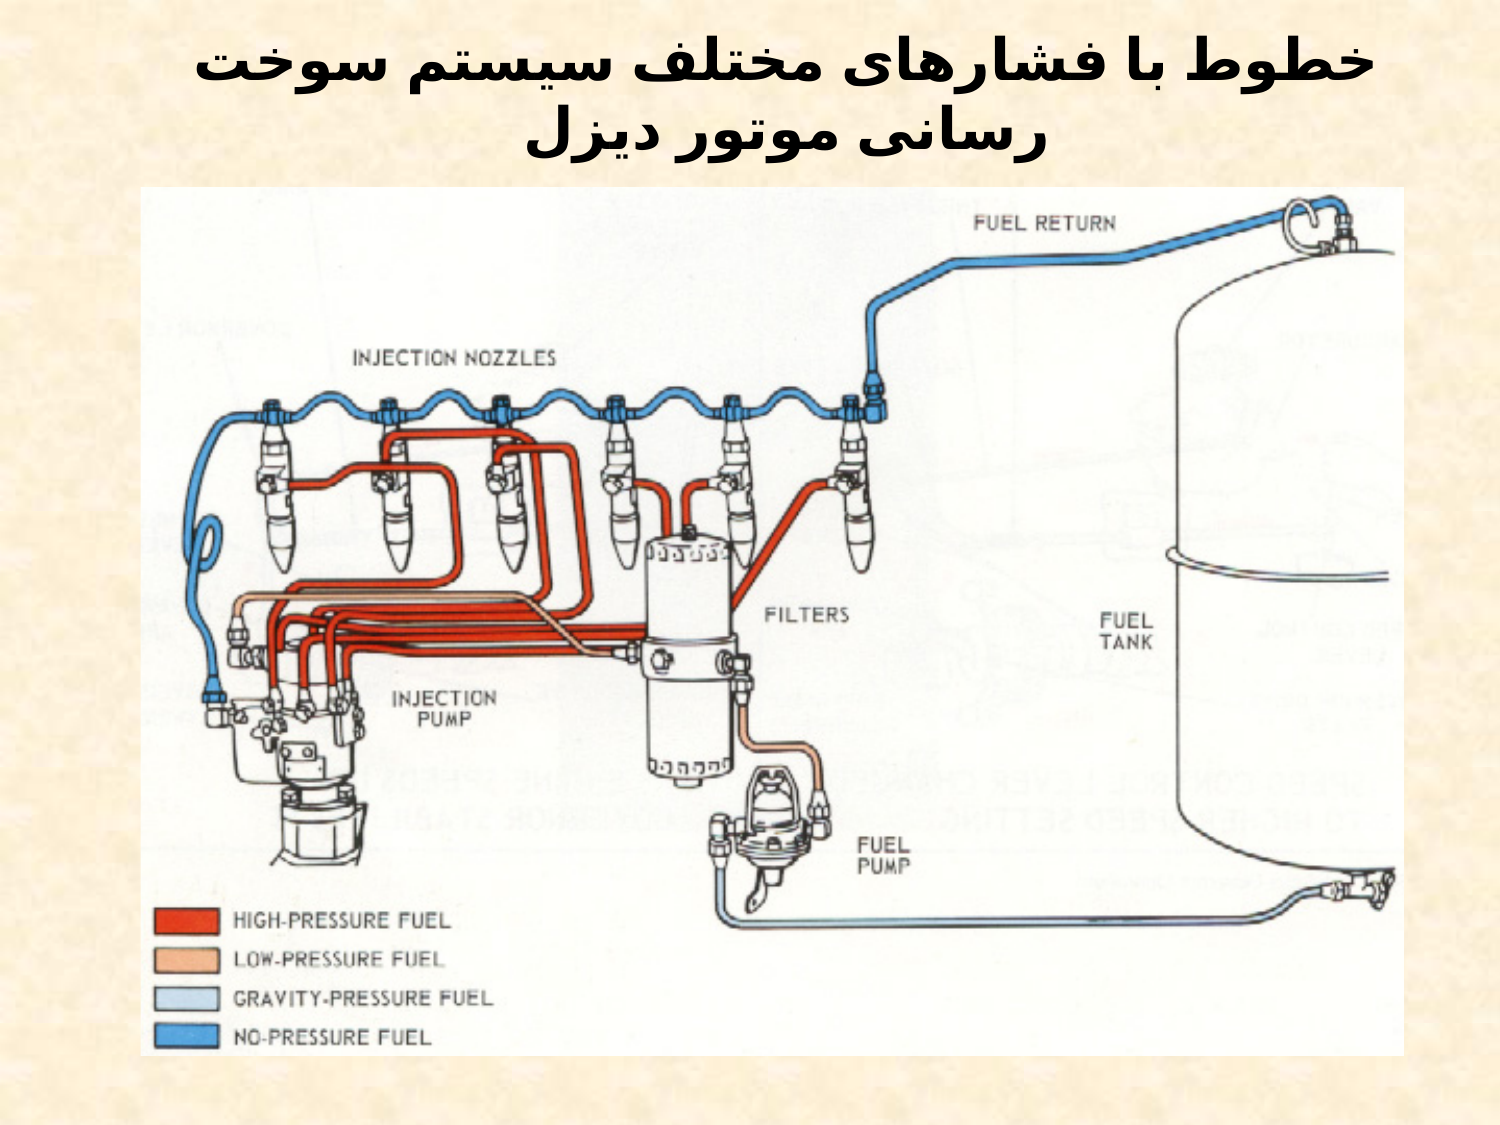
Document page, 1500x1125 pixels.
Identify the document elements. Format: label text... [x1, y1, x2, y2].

title خطوط با فشارهای مختلف سیستم سوخت رسانی موتور دیزل [147, 42, 1426, 141]
picture [0, 0, 1500, 1125]
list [140, 187, 1405, 1056]
